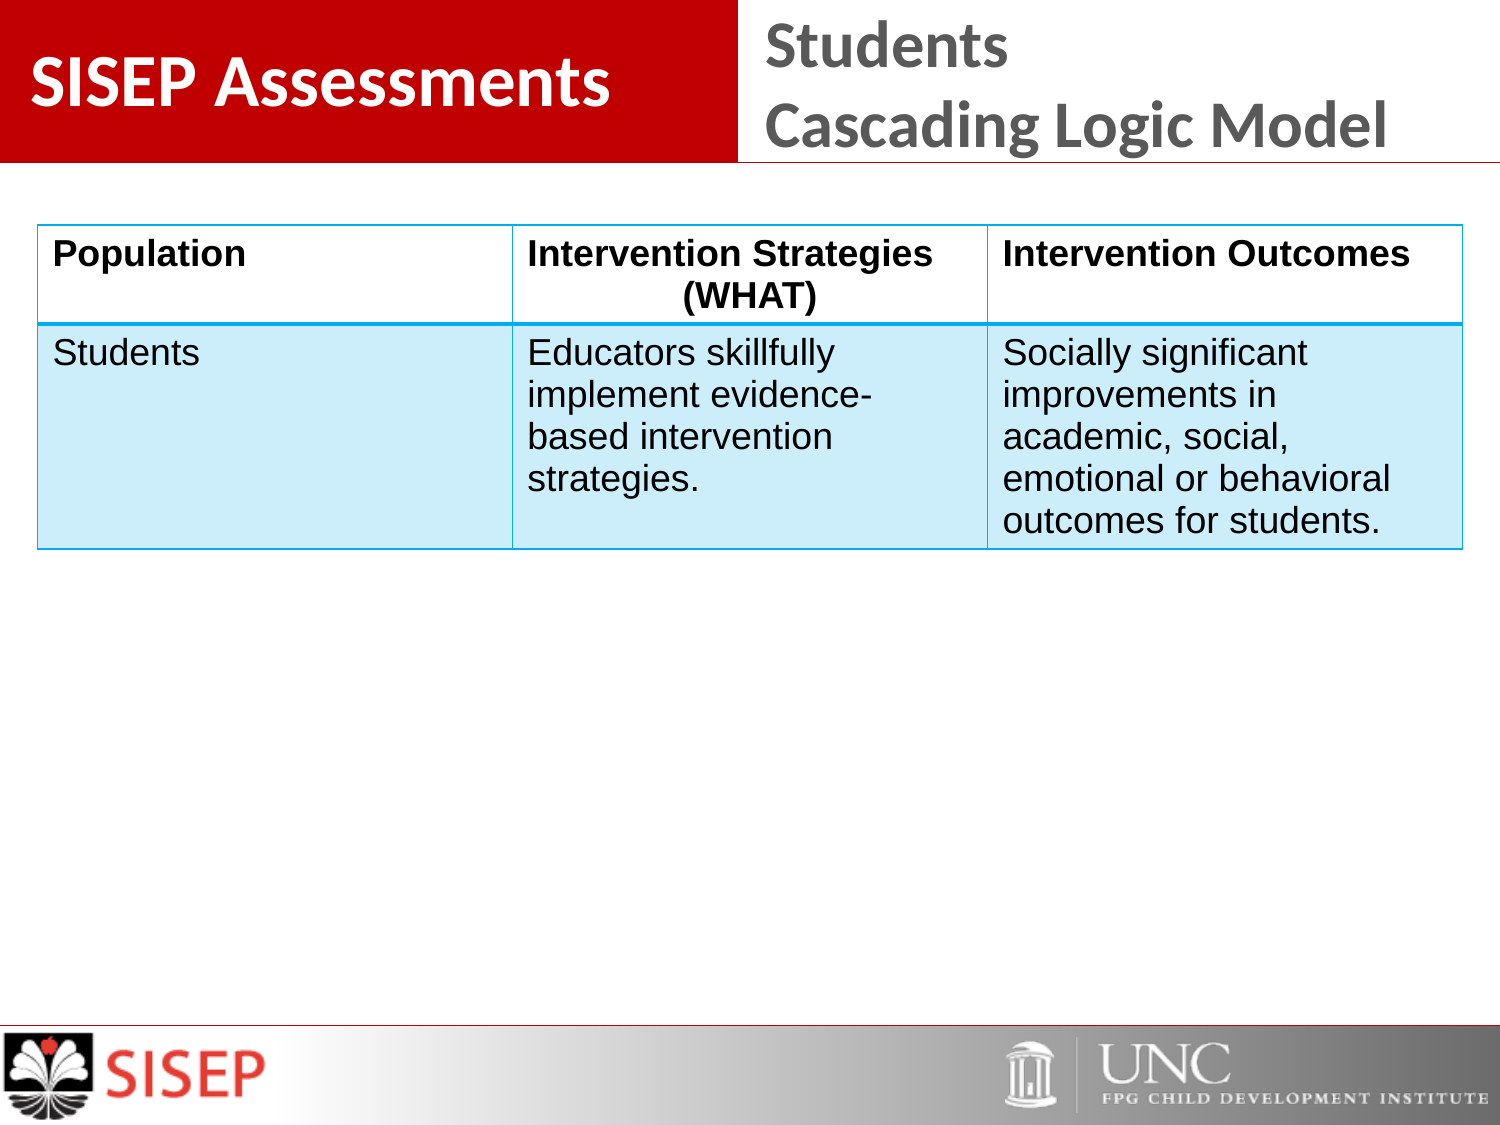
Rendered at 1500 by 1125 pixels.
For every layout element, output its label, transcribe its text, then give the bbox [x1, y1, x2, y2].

table_cell Educators skillfully implement evidence-based intervention strategies. [513, 326, 987, 548]
table_header Intervention Strategies (WHAT) [513, 226, 987, 322]
table_header Intervention Outcomes [988, 226, 1462, 322]
table_cell Socially significant improvements in academic, social, emotional or behavioral outcomes for students. [988, 326, 1462, 548]
table_cell Students [38, 326, 512, 548]
picture [1005, 1037, 1488, 1113]
title Students Cascading Logic Model [749, 0, 1500, 163]
list SISEP Assessments [0, 0, 738, 163]
picture [0, 1030, 269, 1125]
table_header Population [38, 226, 512, 322]
